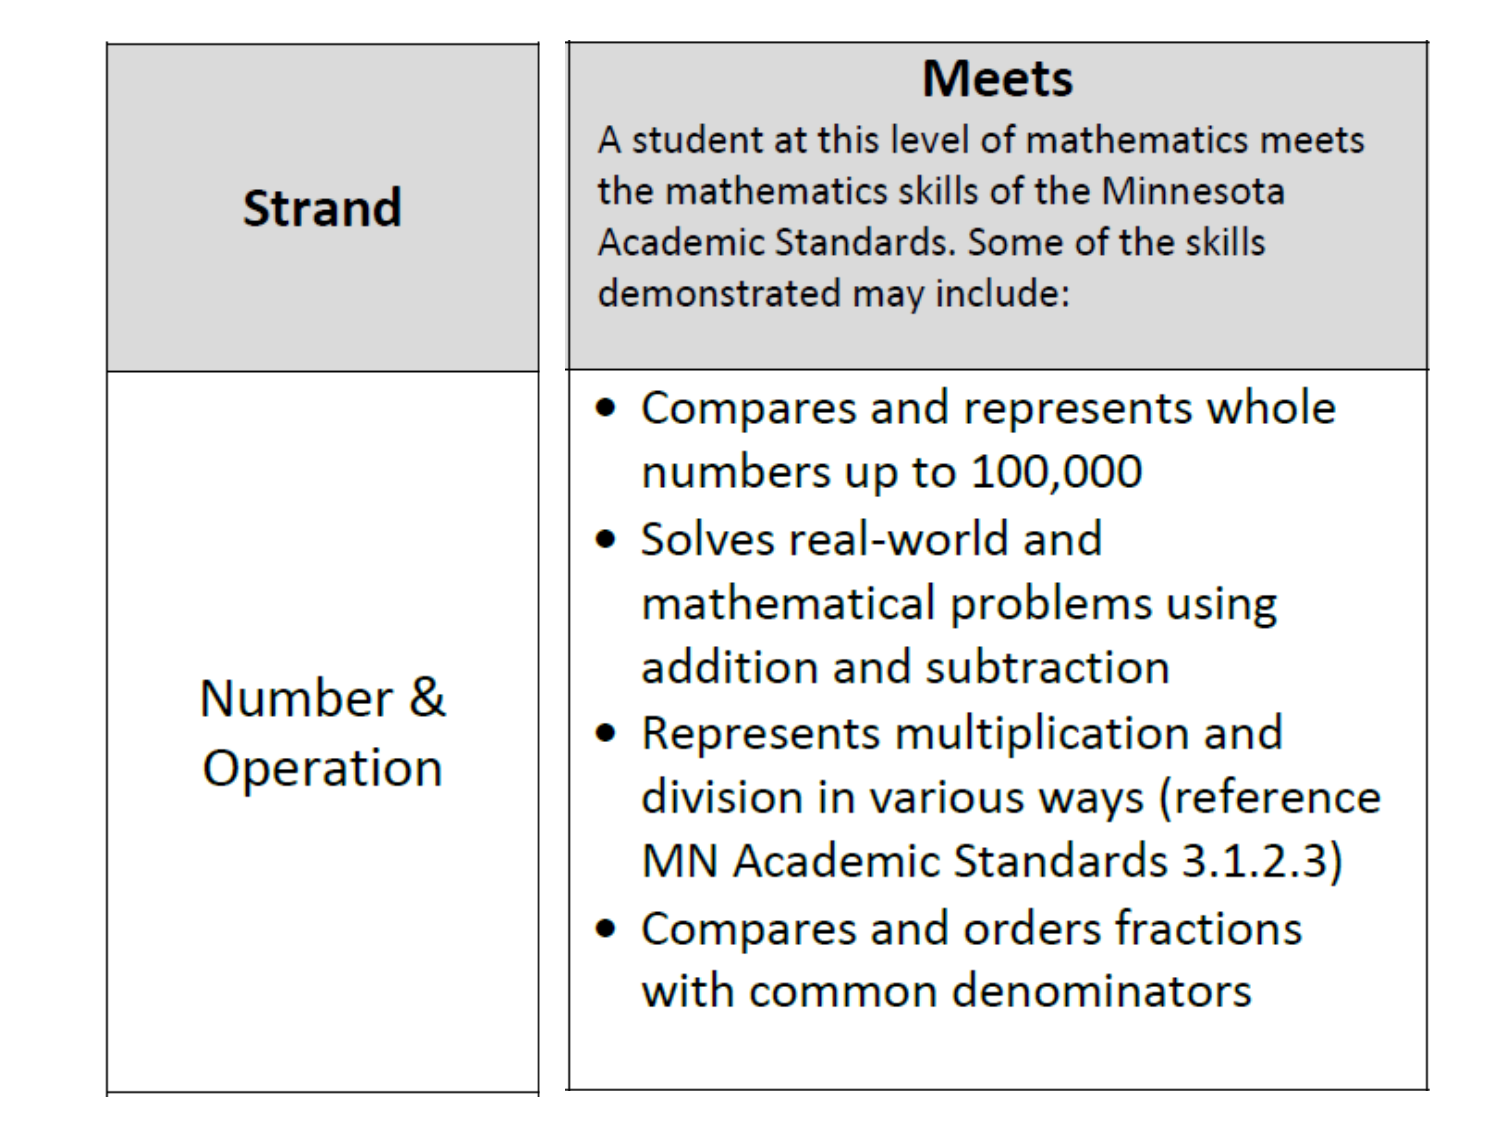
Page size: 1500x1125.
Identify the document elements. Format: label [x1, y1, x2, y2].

picture [99, 40, 540, 1097]
picture [564, 40, 1430, 1091]
